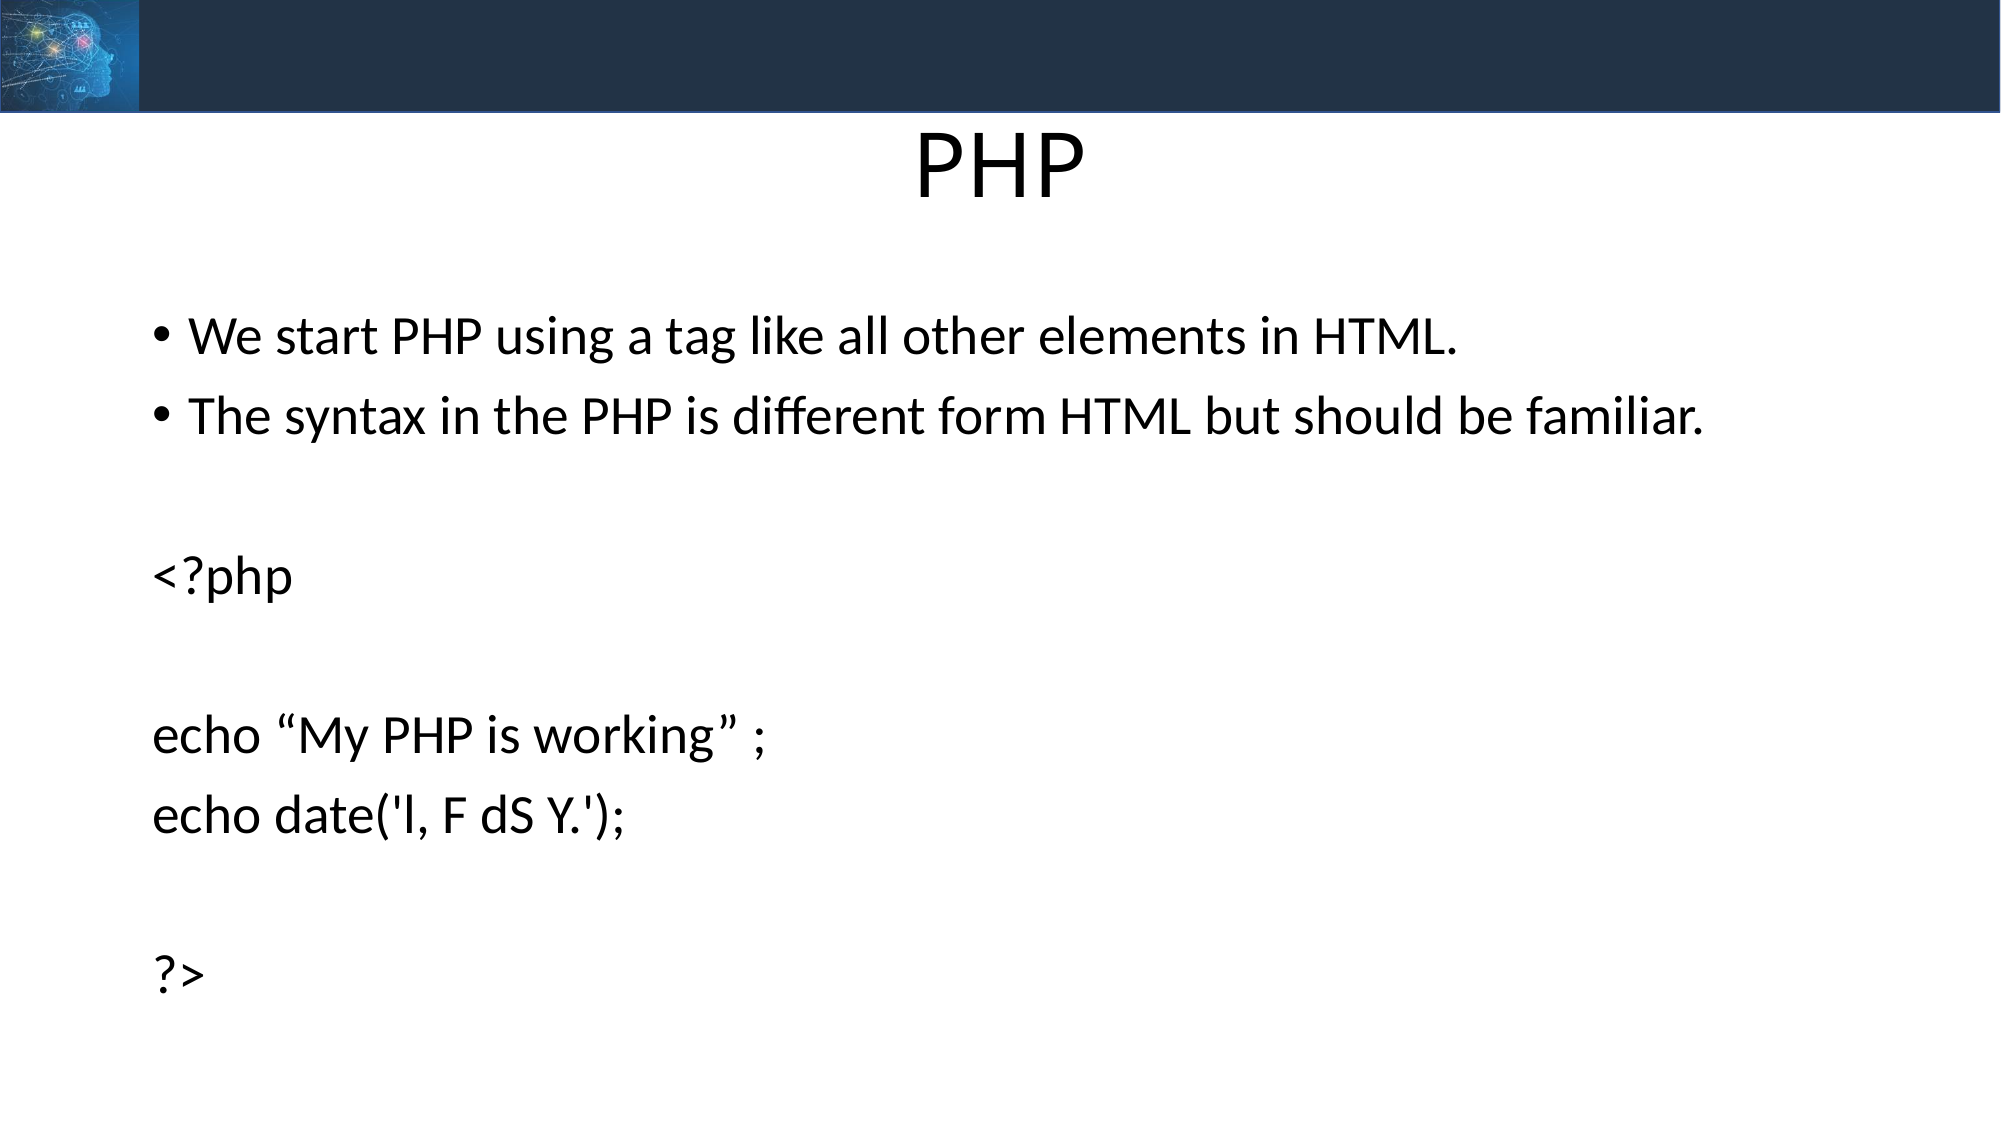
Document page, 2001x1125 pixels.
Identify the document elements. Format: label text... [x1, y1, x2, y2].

picture [2, 0, 140, 111]
list We start PHP using a tag like all other elements in HTML. The syntax in the PHP is different form HTML but should be familiar. <?php echo “My PHP is working” ; echo date('l, F dS Y.'); ?> [137, 299, 1863, 1014]
title PHP [137, 59, 1863, 278]
